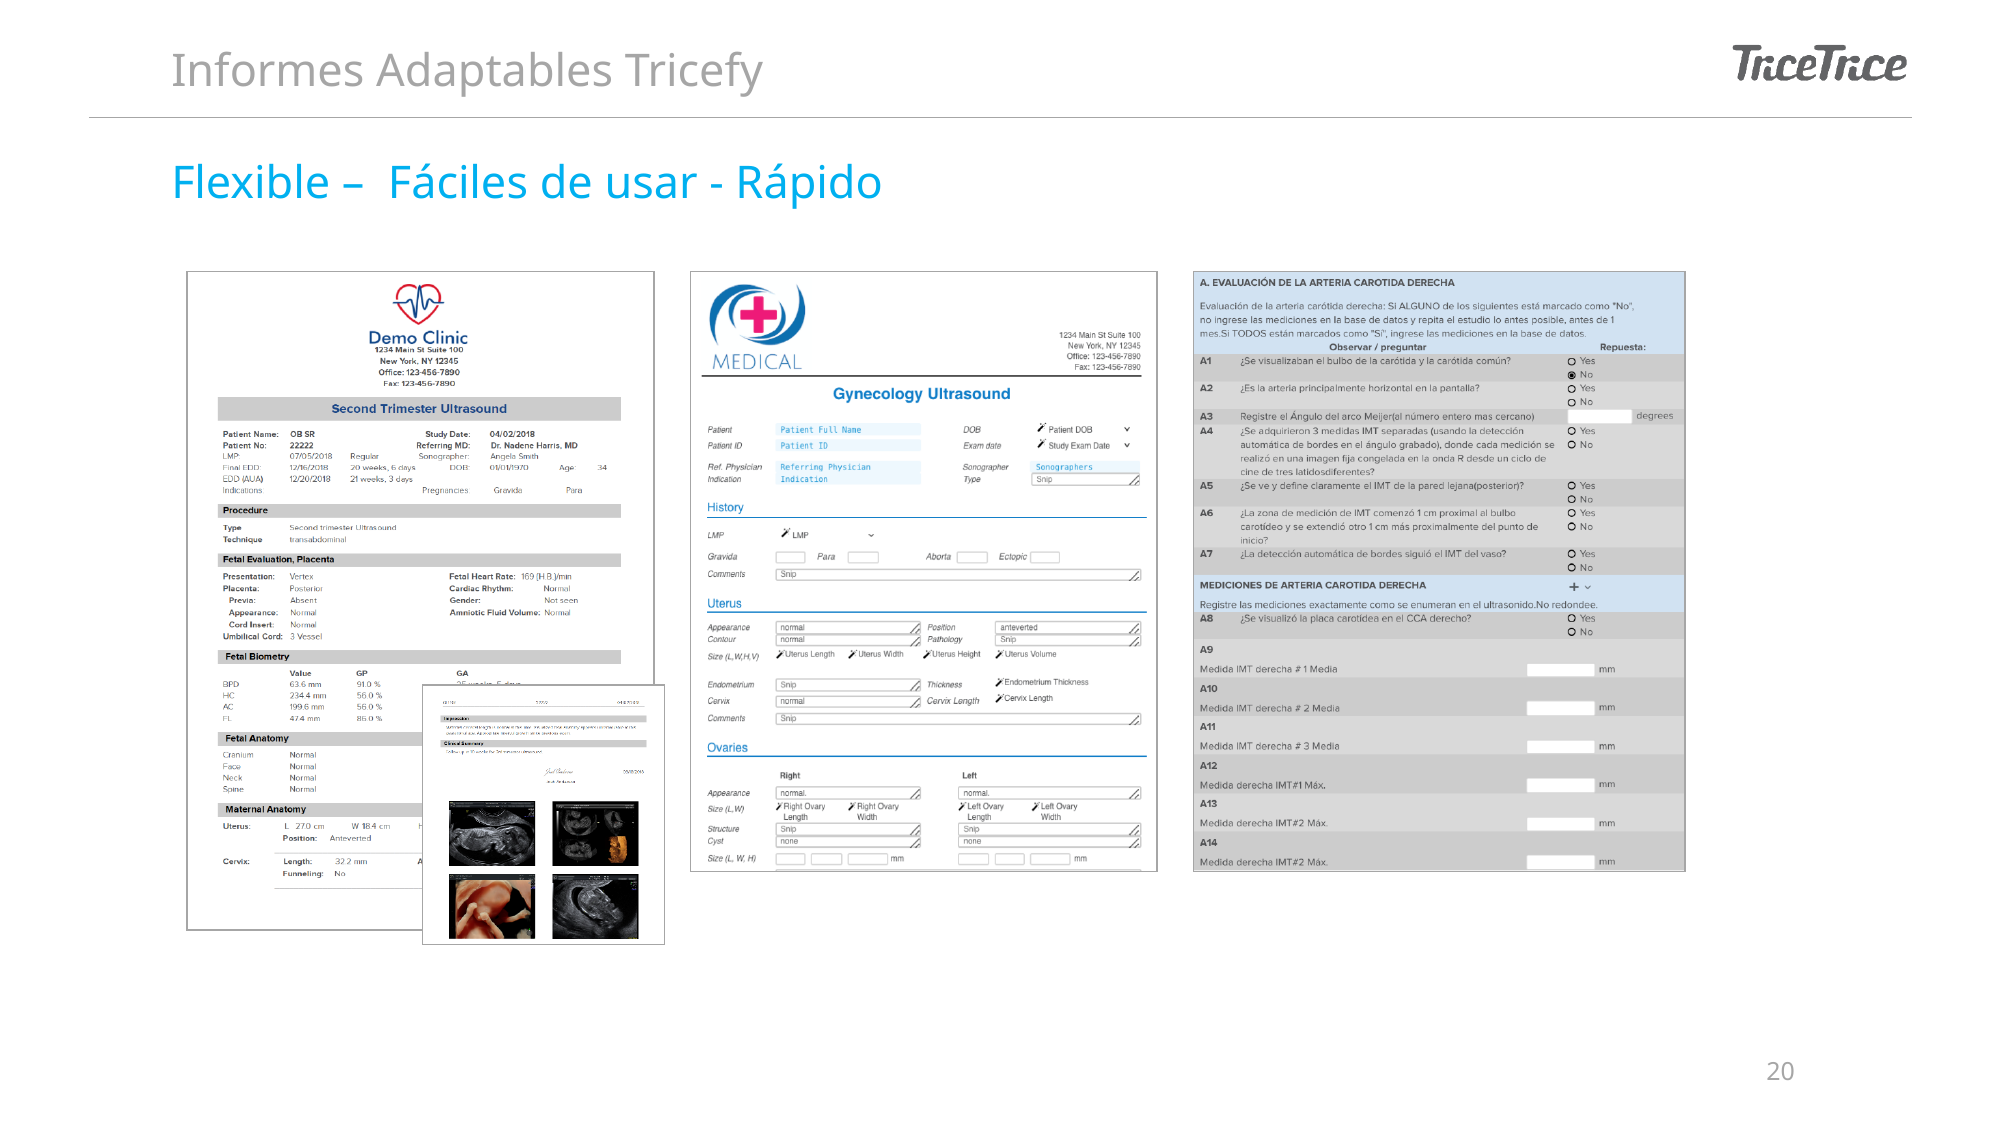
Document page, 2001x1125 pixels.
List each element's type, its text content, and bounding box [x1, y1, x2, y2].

text_box Informes Adaptables Tricefy [156, 34, 1088, 103]
text_box Flexible – Fáciles de usar - Rápido [156, 146, 1752, 216]
picture [187, 272, 664, 944]
picture [1194, 272, 1685, 871]
picture [1732, 43, 1907, 81]
slide_number 20 [1689, 1042, 1810, 1103]
picture [691, 272, 1157, 871]
